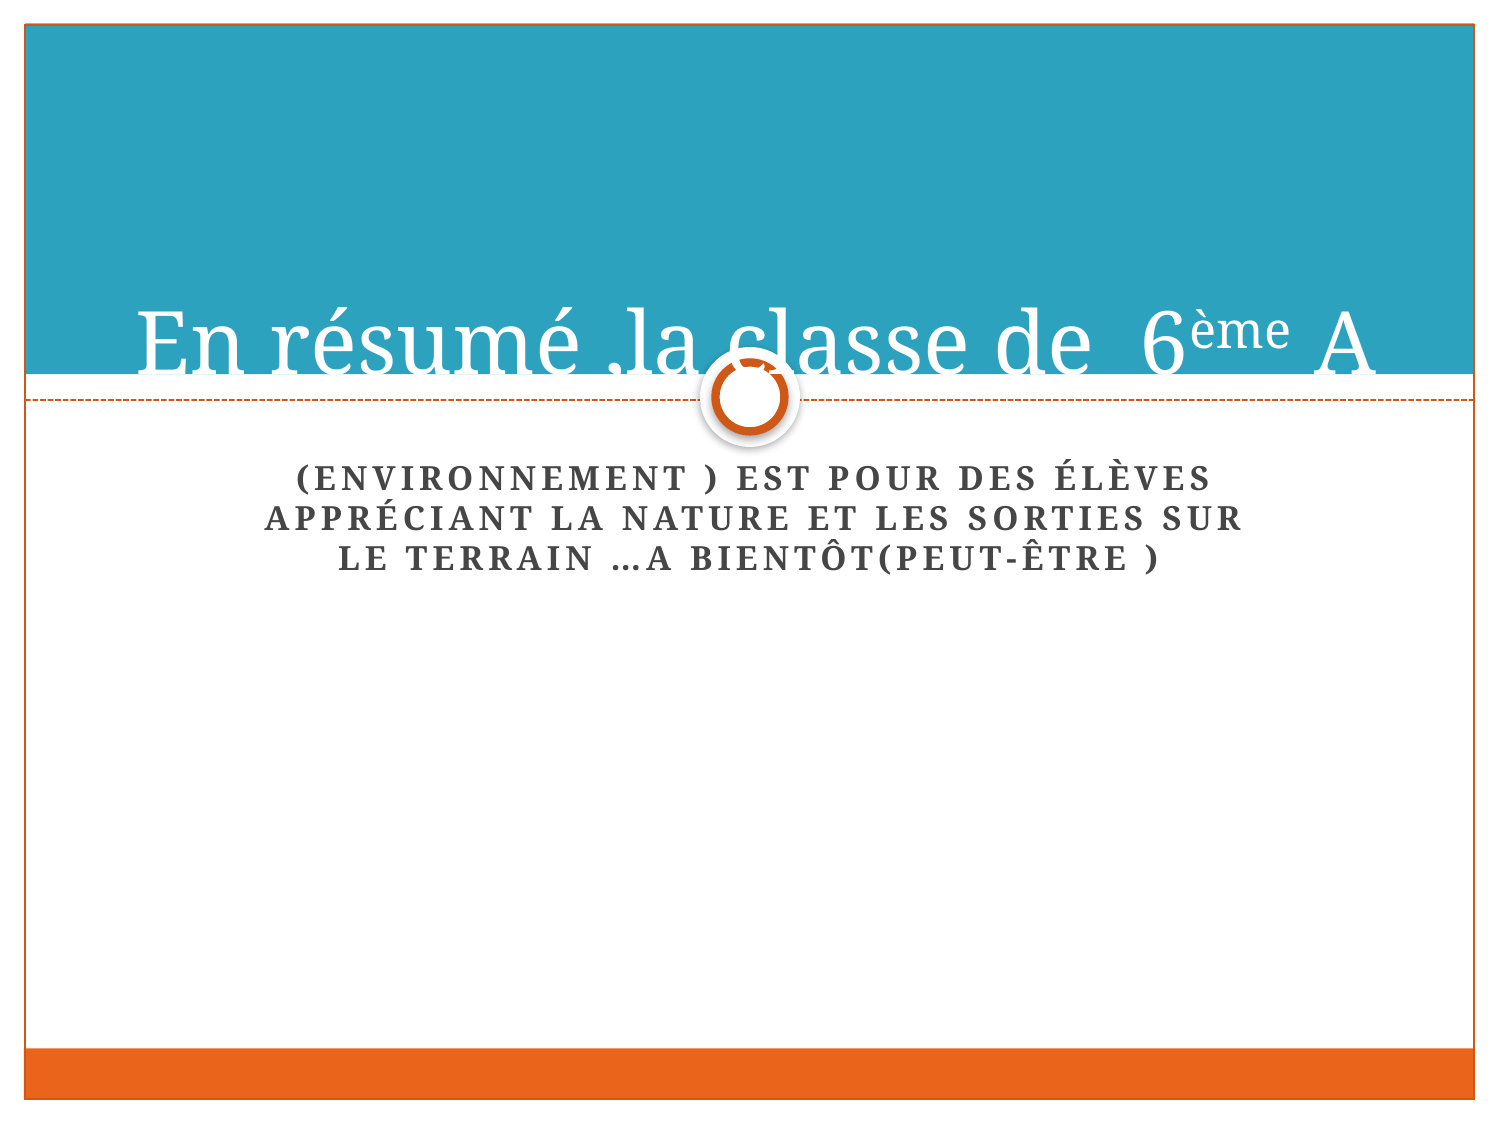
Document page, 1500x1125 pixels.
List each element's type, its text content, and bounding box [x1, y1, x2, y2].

list (environnement ) est pour des élèves appréciant la nature et les sorties sur le terrain …A bientôt(peut-être ) [224, 450, 1288, 725]
title En résumé ,la classe de 6ème A [118, 149, 1394, 399]
